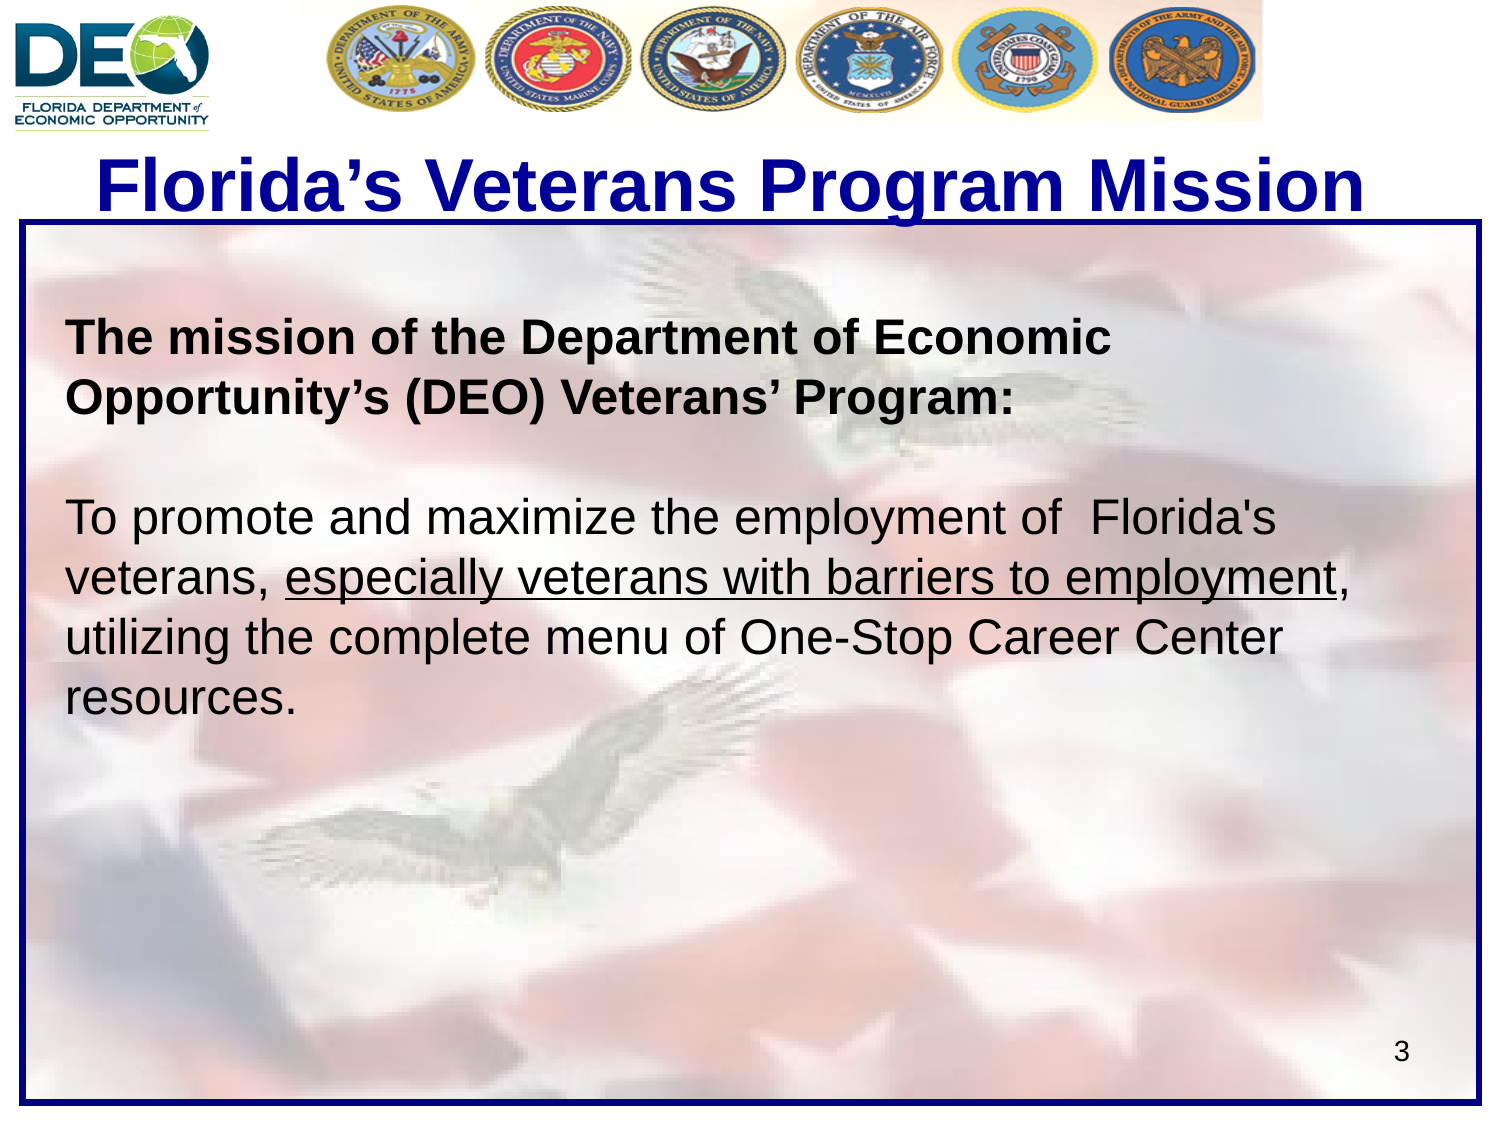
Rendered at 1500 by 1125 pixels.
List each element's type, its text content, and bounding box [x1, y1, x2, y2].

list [25, 224, 1477, 1100]
text_box Florida’s Veterans Program Mission [37, 149, 1425, 213]
picture [299, 0, 1263, 123]
picture [14, 14, 210, 131]
